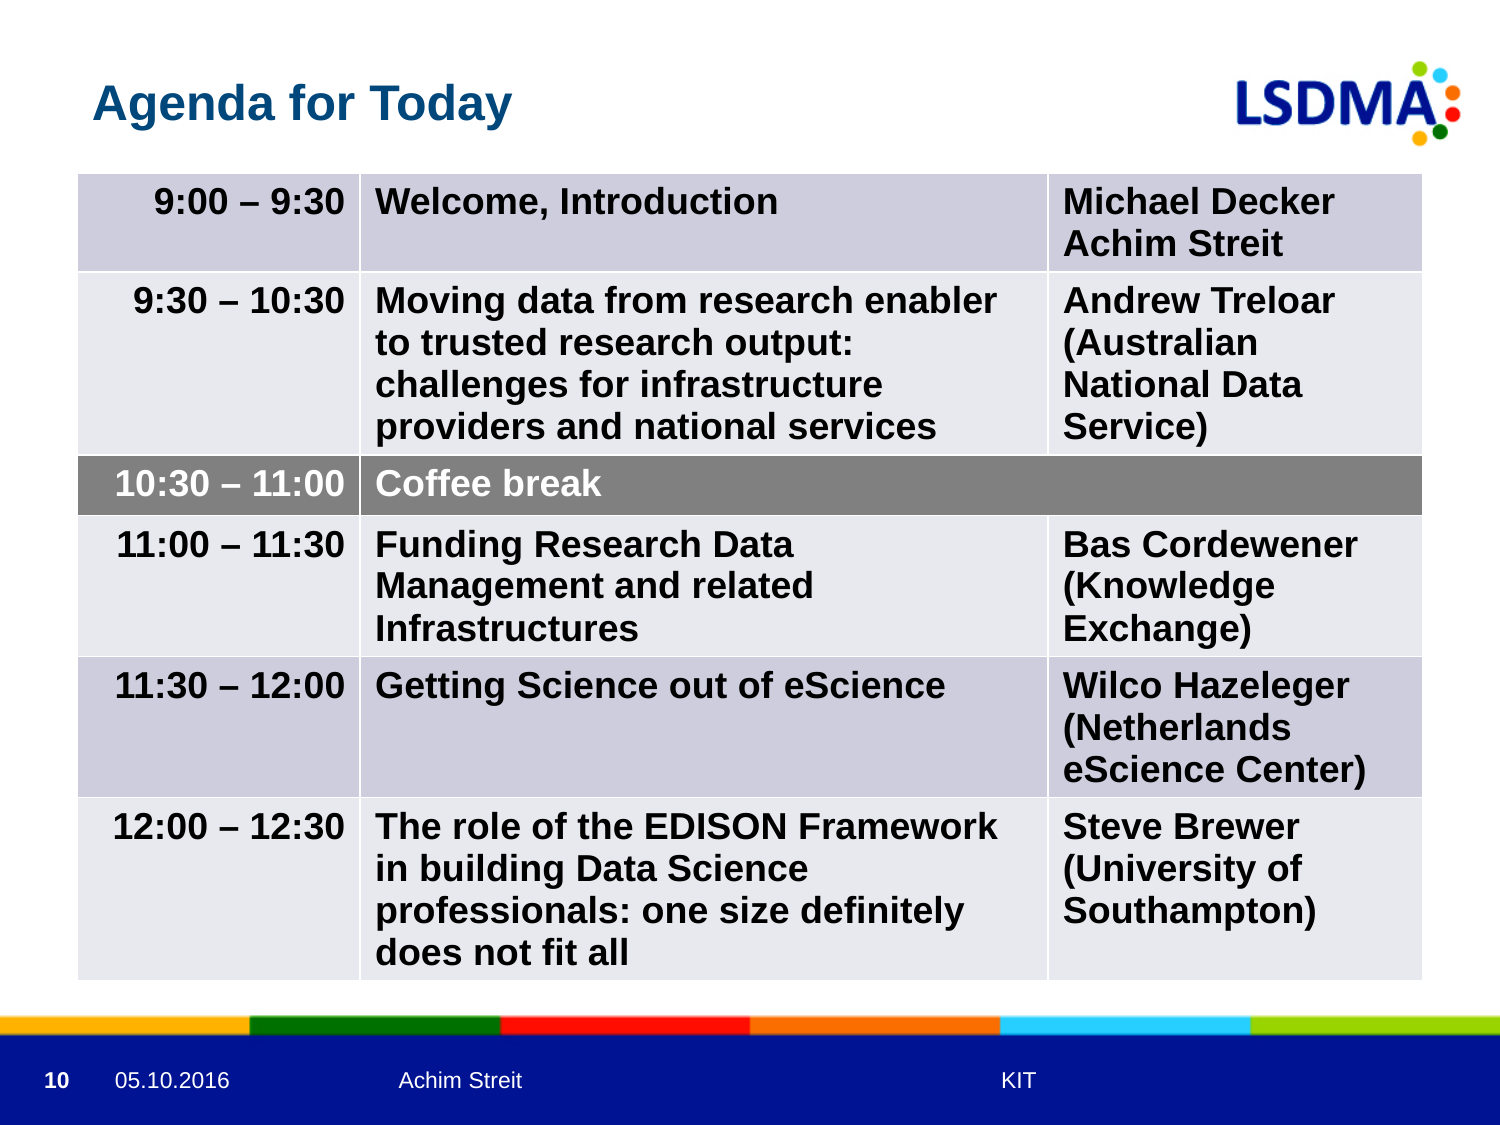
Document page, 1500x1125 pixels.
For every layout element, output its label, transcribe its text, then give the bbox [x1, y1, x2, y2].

table_header Welcome, Introduction [361, 174, 1047, 271]
table_cell 11:00 – 11:30 [78, 516, 359, 656]
table_header Michael Decker Achim Streit [1049, 174, 1422, 271]
table_cell 10:30 – 11:00 [78, 456, 359, 515]
table_cell Steve Brewer (University of Southampton) [1049, 798, 1422, 980]
table_cell Moving data from research enabler to trusted research output: challenges for infrastructure providers and national services [361, 273, 1047, 454]
table_cell 9:30 – 10:30 [78, 273, 359, 454]
table_cell Getting Science out of eScience [361, 657, 1047, 797]
title Agenda for Today [76, 54, 1211, 147]
table_cell Coffee break [361, 456, 1422, 515]
table_cell Andrew Treloar (Australian National Data Service) [1049, 273, 1422, 454]
table_cell The role of the EDISON Framework in building Data Science professionals: one size definitely does not fit all [361, 798, 1047, 980]
table_cell Wilco Hazeleger (Netherlands eScience Center) [1049, 657, 1422, 797]
table_cell 11:30 – 12:00 [78, 657, 359, 797]
table_cell Funding Research Data Management and related Infrastructures [361, 516, 1047, 656]
table_cell Bas Cordewener (Knowledge Exchange) [1049, 516, 1422, 656]
table_cell 12:00 – 12:30 [78, 798, 359, 980]
picture [0, 0, 1500, 1125]
table_header 9:00 – 9:30 [78, 174, 359, 271]
